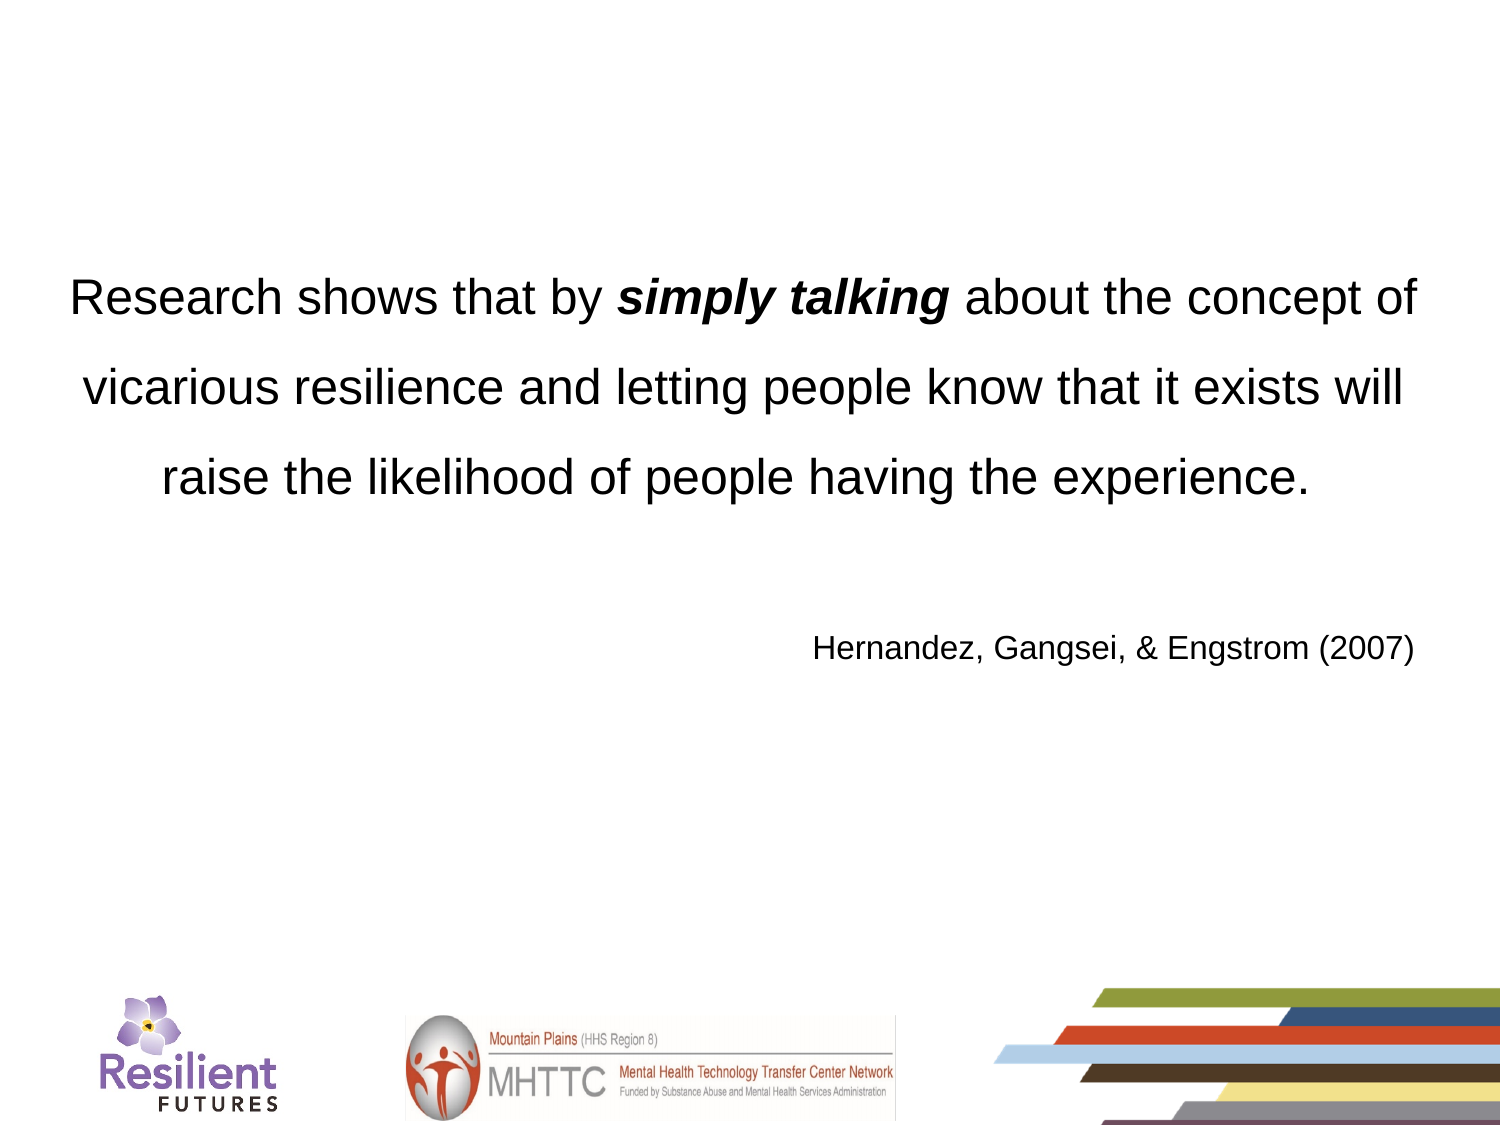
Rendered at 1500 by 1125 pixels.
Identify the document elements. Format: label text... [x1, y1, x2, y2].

picture [86, 982, 291, 1125]
picture [967, 971, 1500, 1125]
picture [401, 1010, 900, 1125]
title Research shows that by simply talking about the concept of vicarious resilience and letting people know that it exists will raise the likelihood of people having the experience. Hernandez, Gangsei, & Engstrom (2007) [18, 226, 1469, 897]
